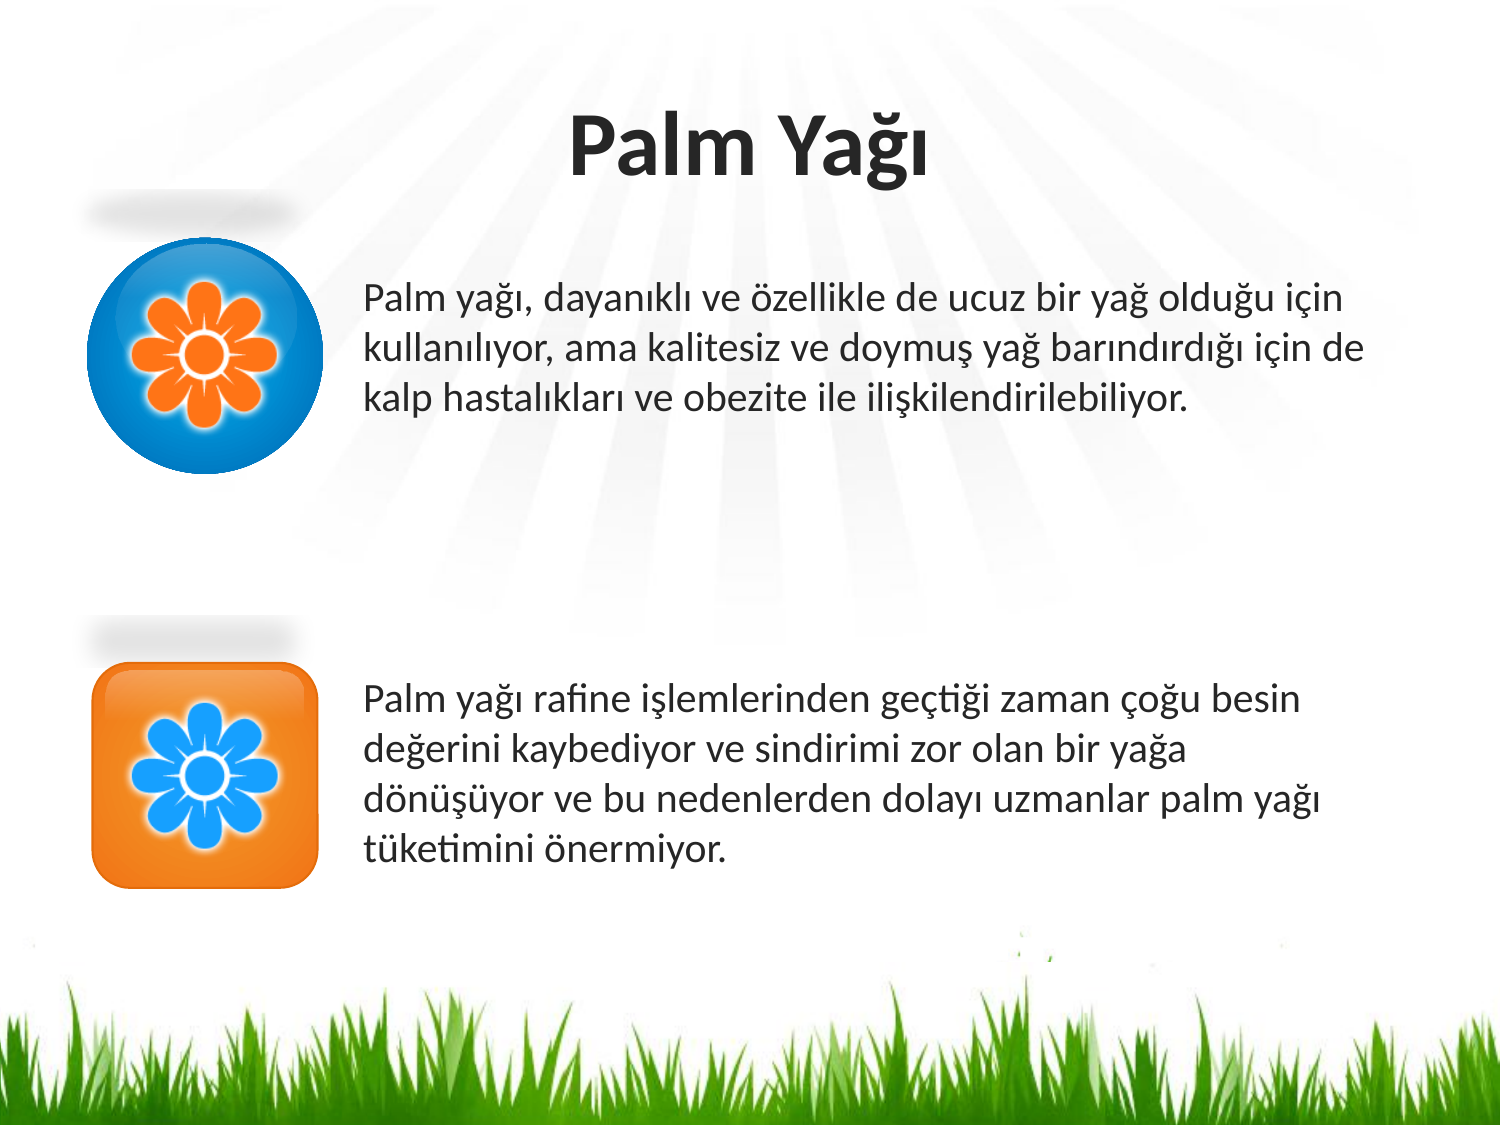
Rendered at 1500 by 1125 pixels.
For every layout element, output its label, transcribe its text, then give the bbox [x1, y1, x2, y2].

title Palm Yağı [75, 45, 1425, 233]
text_box Palm yağı, dayanıklı ve özellikle de ucuz bir yağ olduğu için kullanılıyor, ama kalitesiz ve doymuş yağ barındırdığı için de kalp hastalıkları ve obezite ile ilişkilendirilebiliyor. Palm yağı rafine işlemlerinden geçtiği zaman çoğu besin değerini kaybediyor ve sindirimi zor olan bir yağa dönüşüyor ve bu nedenlerden dolayı uzmanlar palm yağı tüketimini önermiyor. [348, 262, 1388, 878]
picture [0, 0, 1500, 1125]
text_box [92, 662, 318, 889]
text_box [86, 237, 324, 475]
